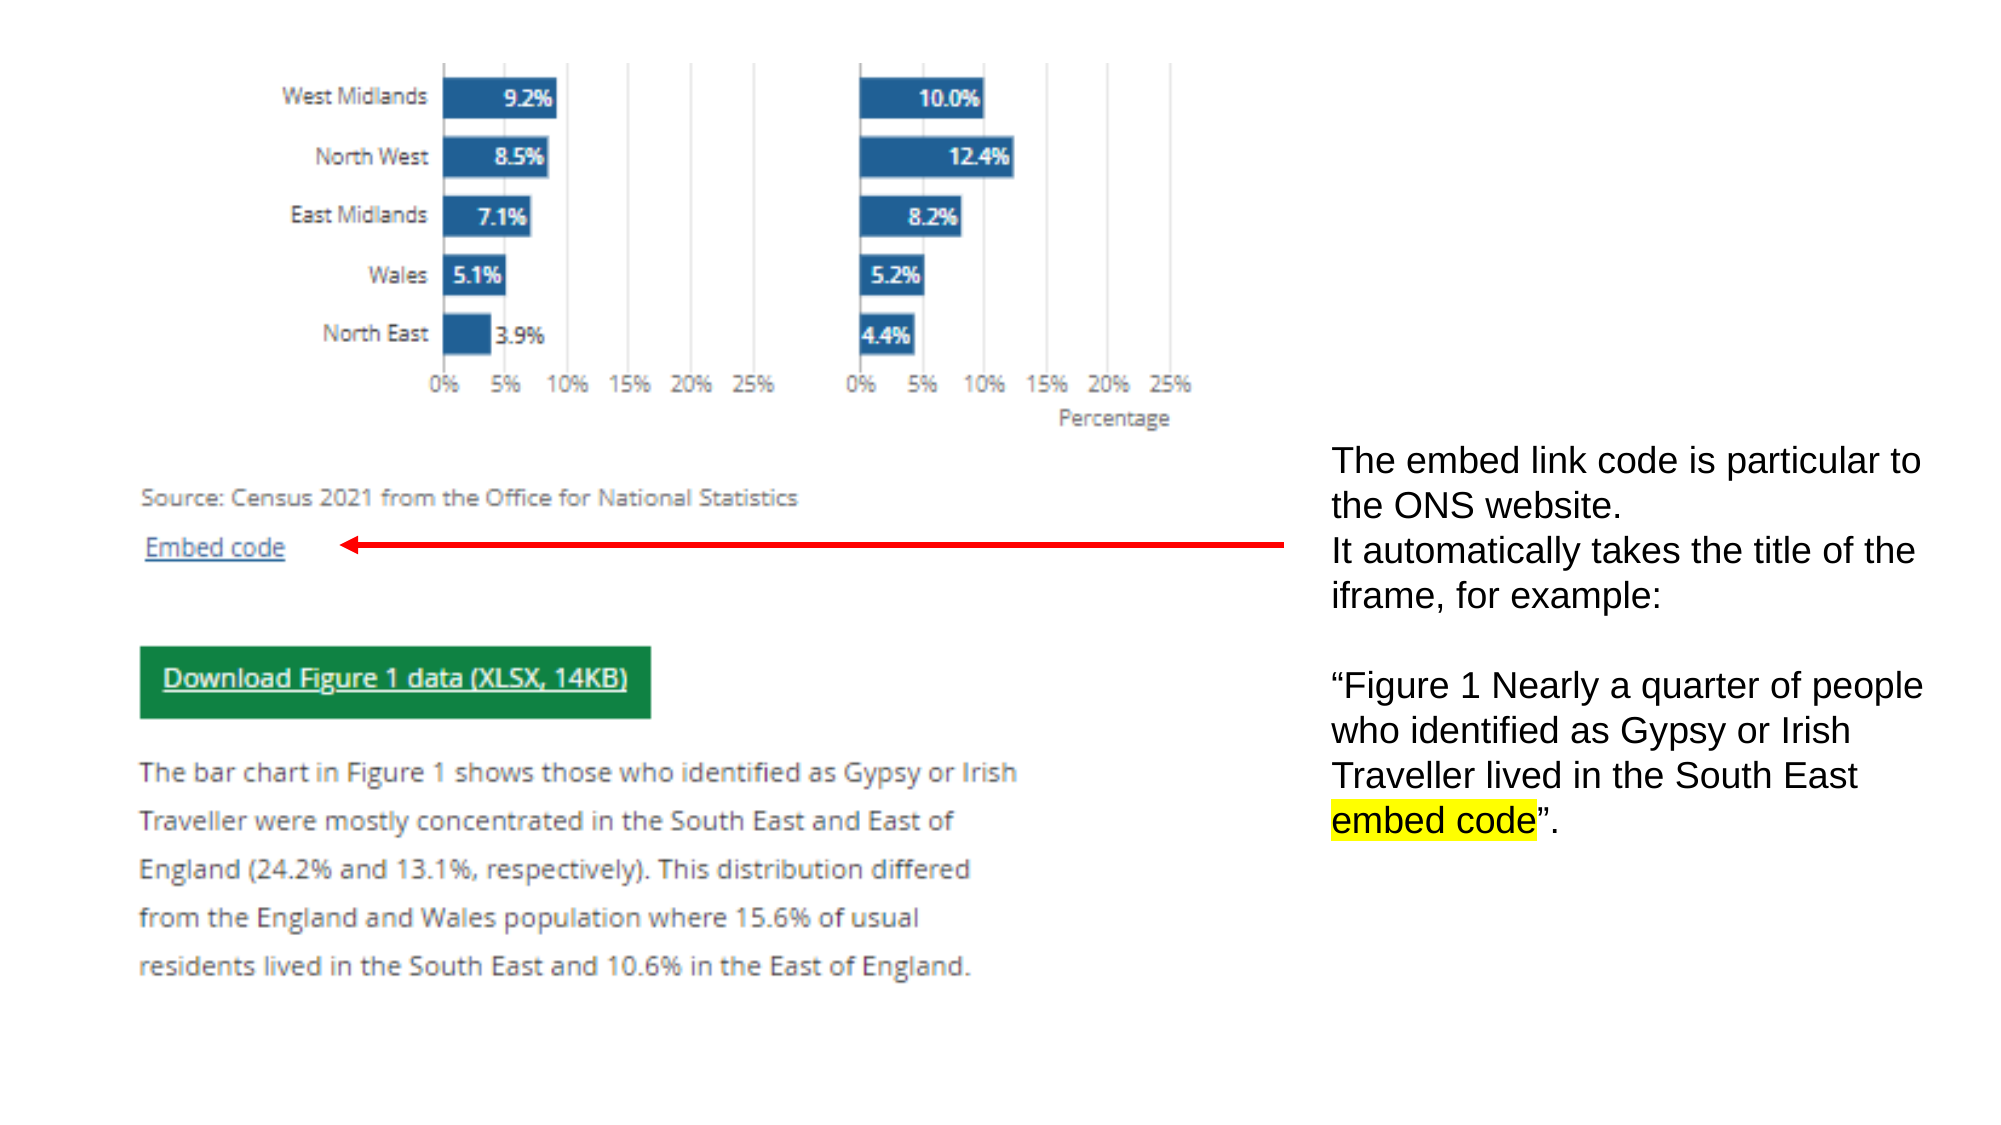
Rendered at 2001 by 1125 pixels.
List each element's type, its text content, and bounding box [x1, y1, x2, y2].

picture [27, 63, 1320, 1073]
text_box The embed link code is particular to the ONS website. It automatically takes the title of the iframe, for example: “Figure 1 Nearly a quarter of people who identified as Gypsy or Irish Traveller lived in the South East embed code”. [1320, 428, 1946, 938]
